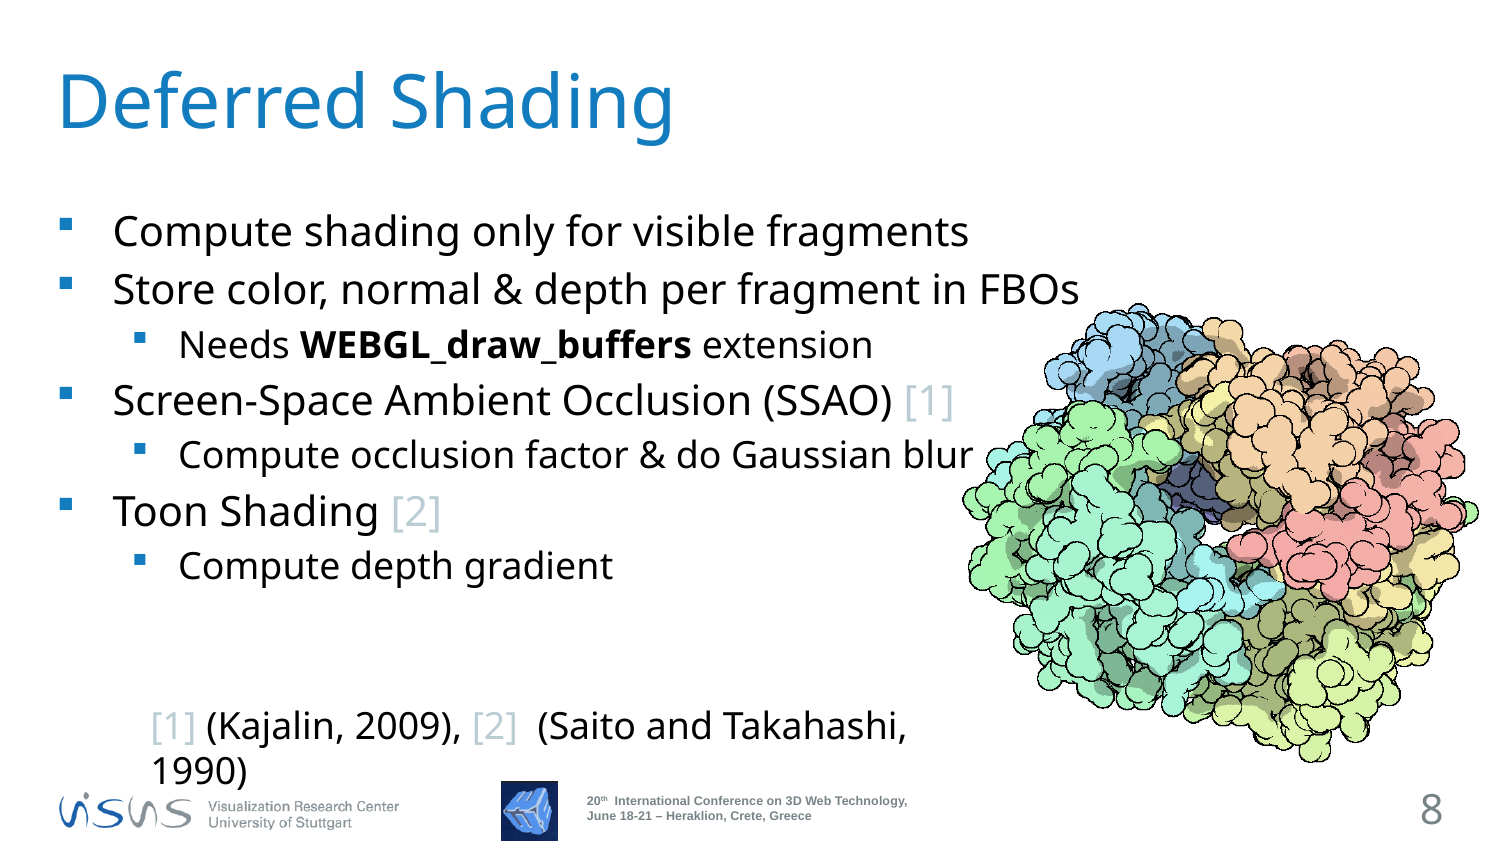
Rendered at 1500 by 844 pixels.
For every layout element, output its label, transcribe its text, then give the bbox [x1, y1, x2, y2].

text_box [1] (Kajalin, 2009), [2] (Saito and Takahashi, 1990) [135, 694, 1022, 800]
slide_number 8 [1014, 785, 1459, 838]
title Deferred Shading [41, 31, 1459, 167]
picture [962, 303, 1479, 764]
picture [501, 800, 558, 841]
list Compute shading only for visible fragments Store color, normal & depth per fragment in FBOs Needs WEBGL_draw_buffers extension Screen-Space Ambient Occlusion (SSAO) [1] Compute occlusion factor & do Gaussian blur Toon Shading [2] Compute depth gradient [41, 197, 1459, 755]
picture [59, 792, 399, 830]
